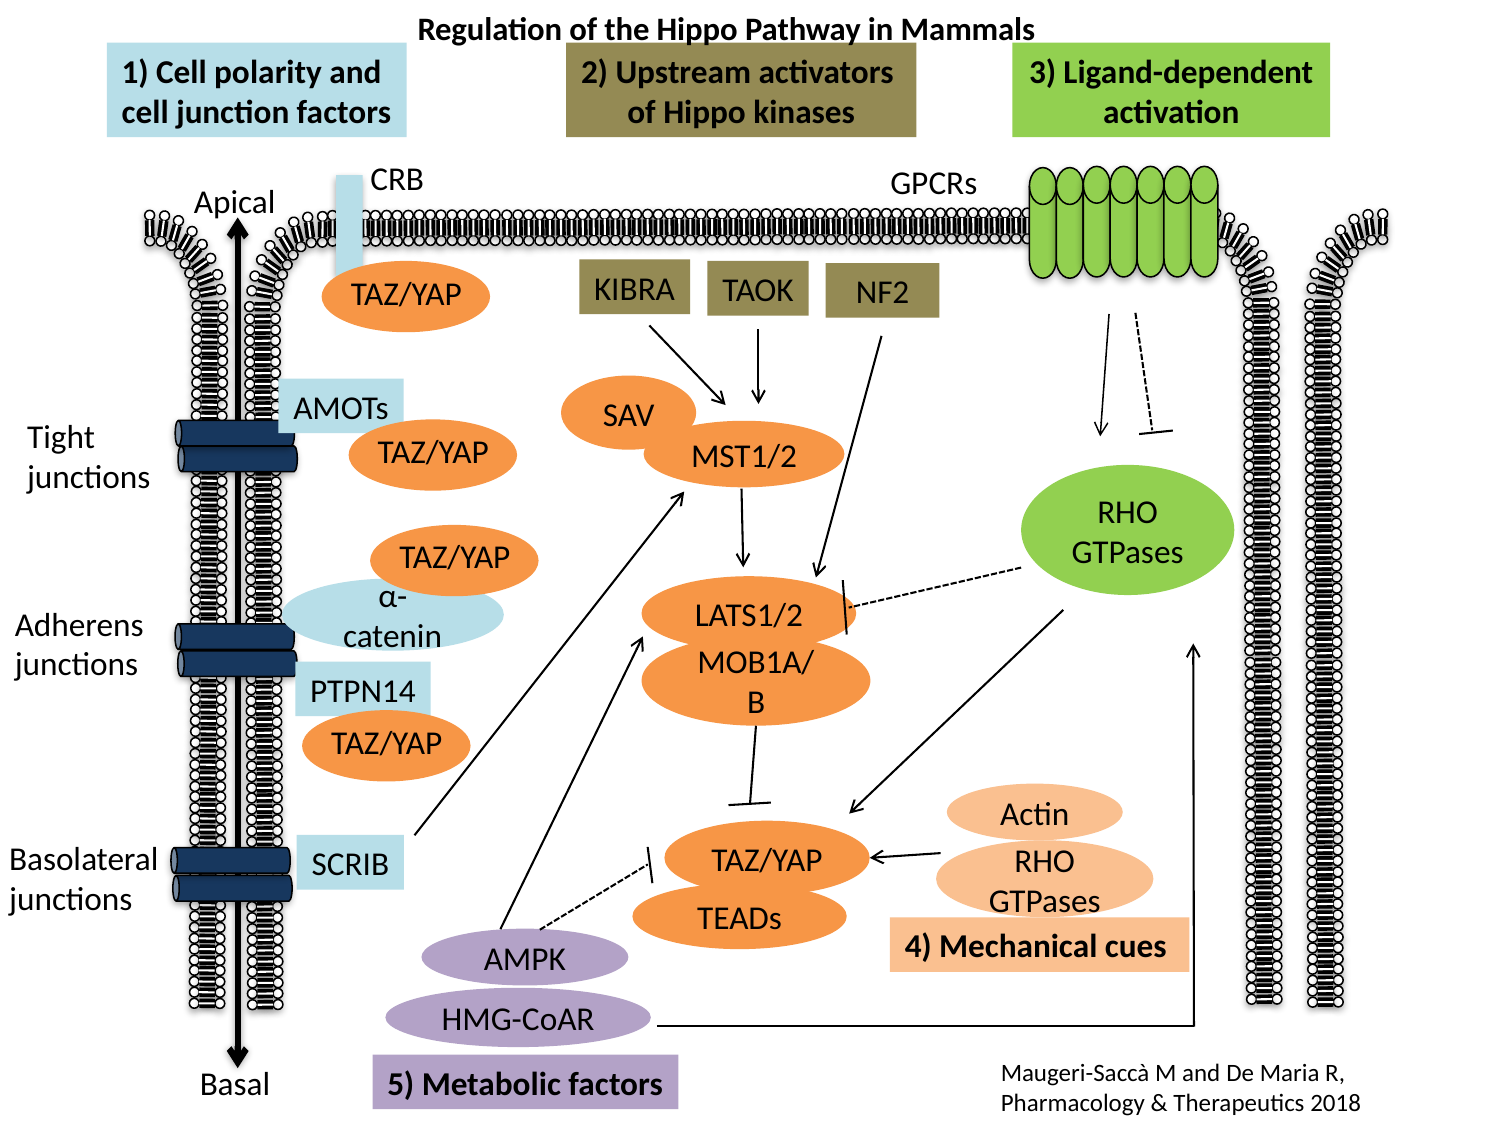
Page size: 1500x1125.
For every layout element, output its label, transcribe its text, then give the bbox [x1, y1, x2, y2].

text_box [0, 42, 1389, 1111]
text_box Maugeri-Saccà M and De Maria R, Pharmacology & Therapeutics 2018 [986, 1049, 1500, 1124]
text_box Regulation of the Hippo Pathway in Mammals [0, 0, 1500, 55]
